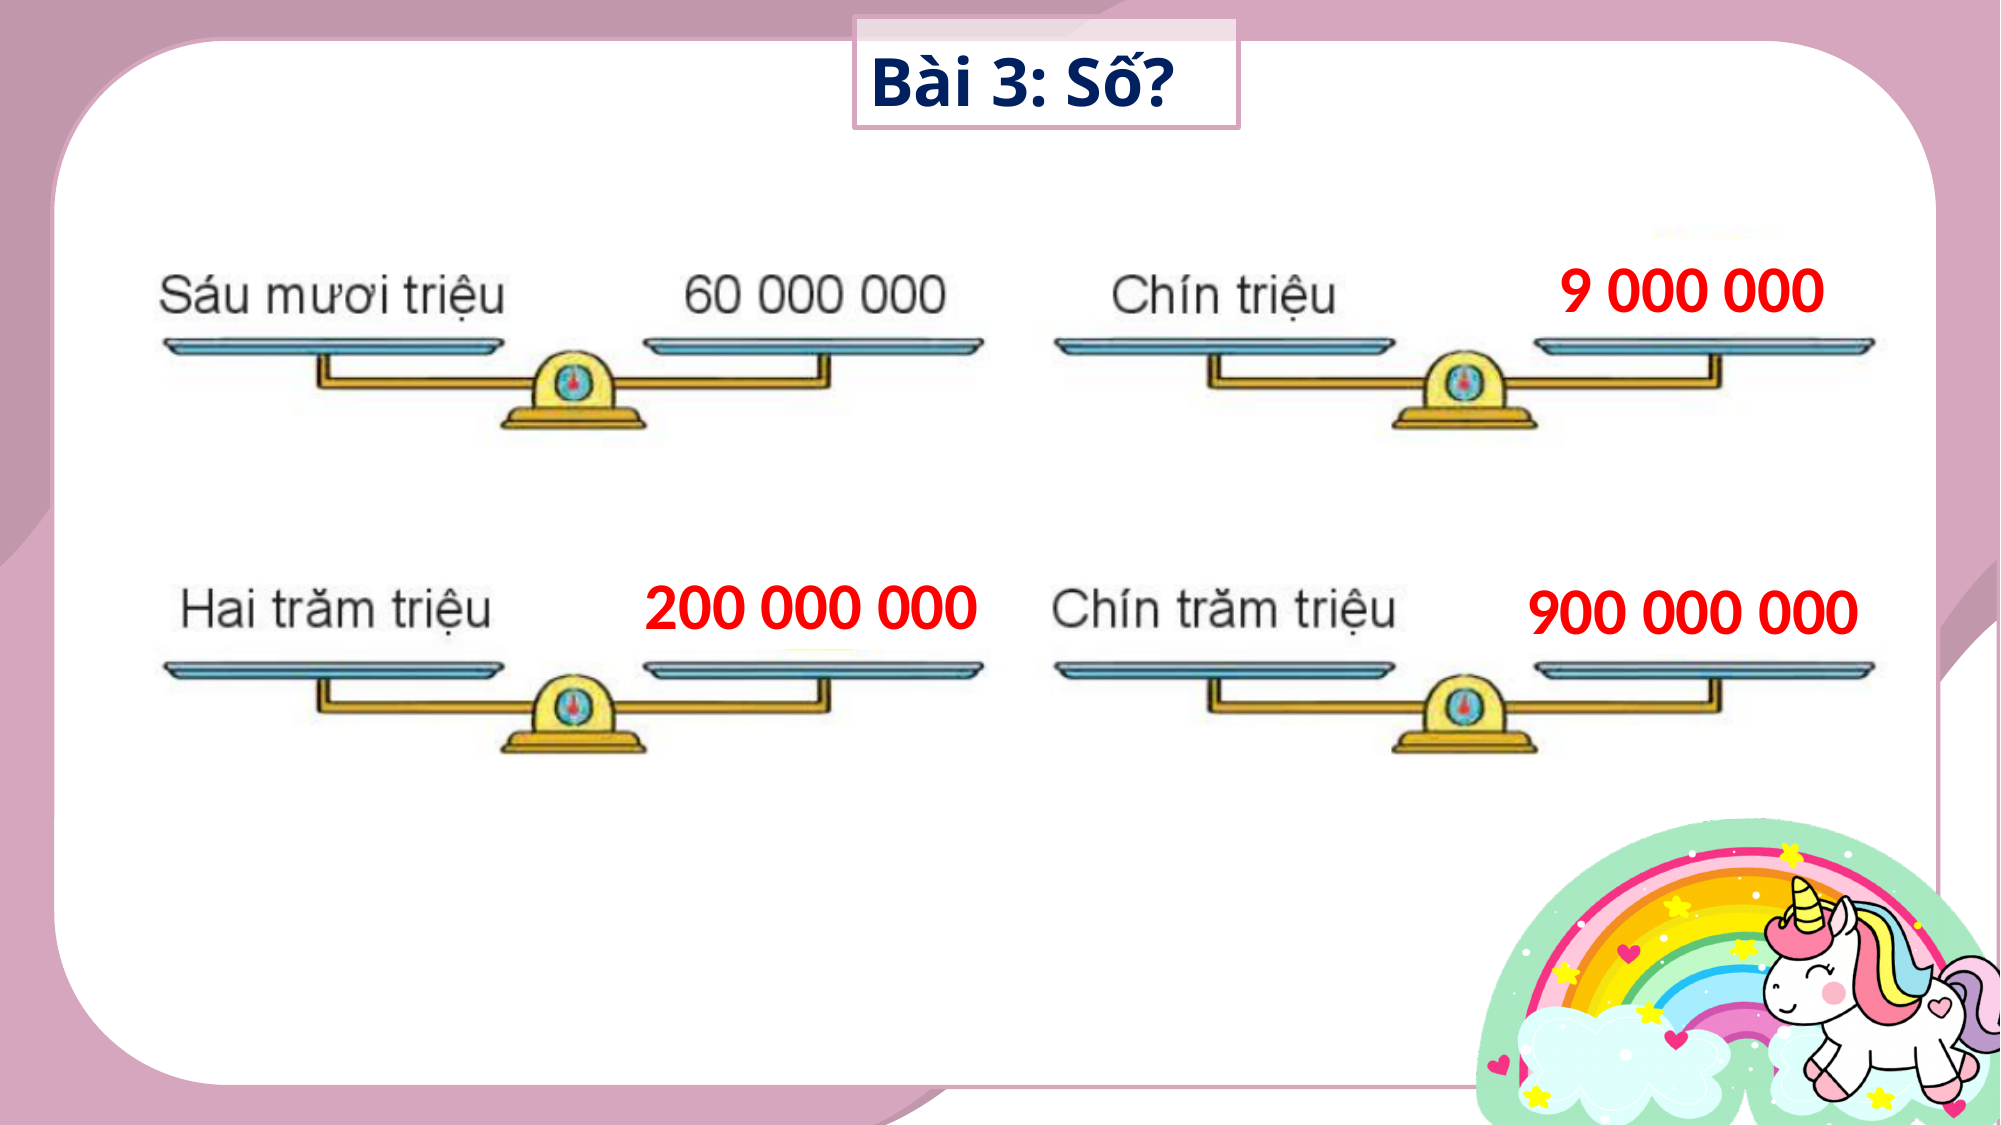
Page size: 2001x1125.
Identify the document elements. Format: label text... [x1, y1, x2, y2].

picture [110, 218, 1929, 781]
picture [1463, 805, 2000, 1125]
text_box Bài 3: Số? [852, 15, 1241, 129]
text_box [50, 36, 1941, 1090]
